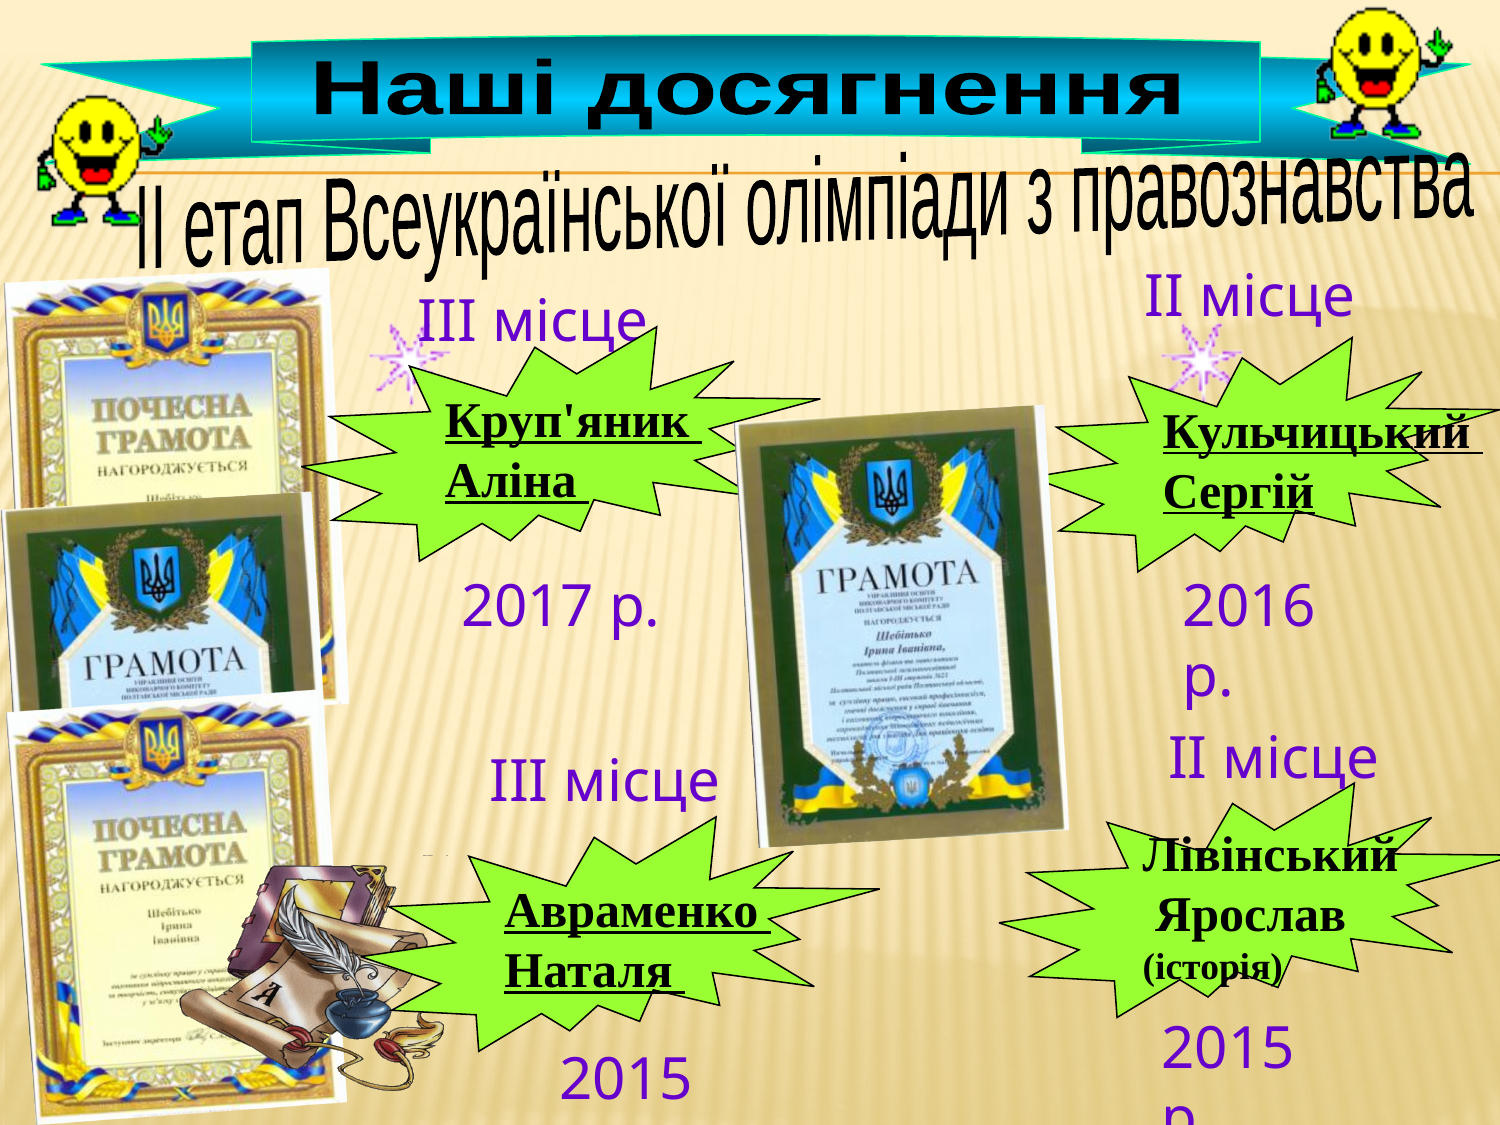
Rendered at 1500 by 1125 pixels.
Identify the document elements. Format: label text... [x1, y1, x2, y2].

text_box ІІІ місце [474, 735, 735, 821]
text_box 2015 р. [544, 1033, 756, 1125]
text_box Кульчицький Сергій [1066, 337, 1500, 572]
picture [367, 318, 544, 474]
picture [4, 268, 448, 1115]
picture [1059, 675, 1068, 830]
text_box 2017 р. [446, 560, 676, 646]
text_box [41, 35, 1309, 160]
text_box ІІ місце [1129, 250, 1371, 336]
text_box 2015 р. [1146, 1002, 1358, 1125]
text_box ІІ місце [1153, 712, 1394, 798]
picture [734, 405, 1057, 840]
text_box Круп'яник Аліна [349, 326, 821, 562]
picture [1314, 5, 1457, 144]
picture [341, 554, 348, 703]
picture [1158, 318, 1335, 474]
text_box ІІІ місце [403, 276, 664, 361]
text_box 2016 р. [1168, 561, 1380, 712]
text_box Лівінський Ярослав (історія) [998, 798, 1500, 1018]
text_box Авраменко Наталя [457, 821, 880, 1052]
picture [34, 93, 178, 232]
picture [1, 510, 7, 578]
